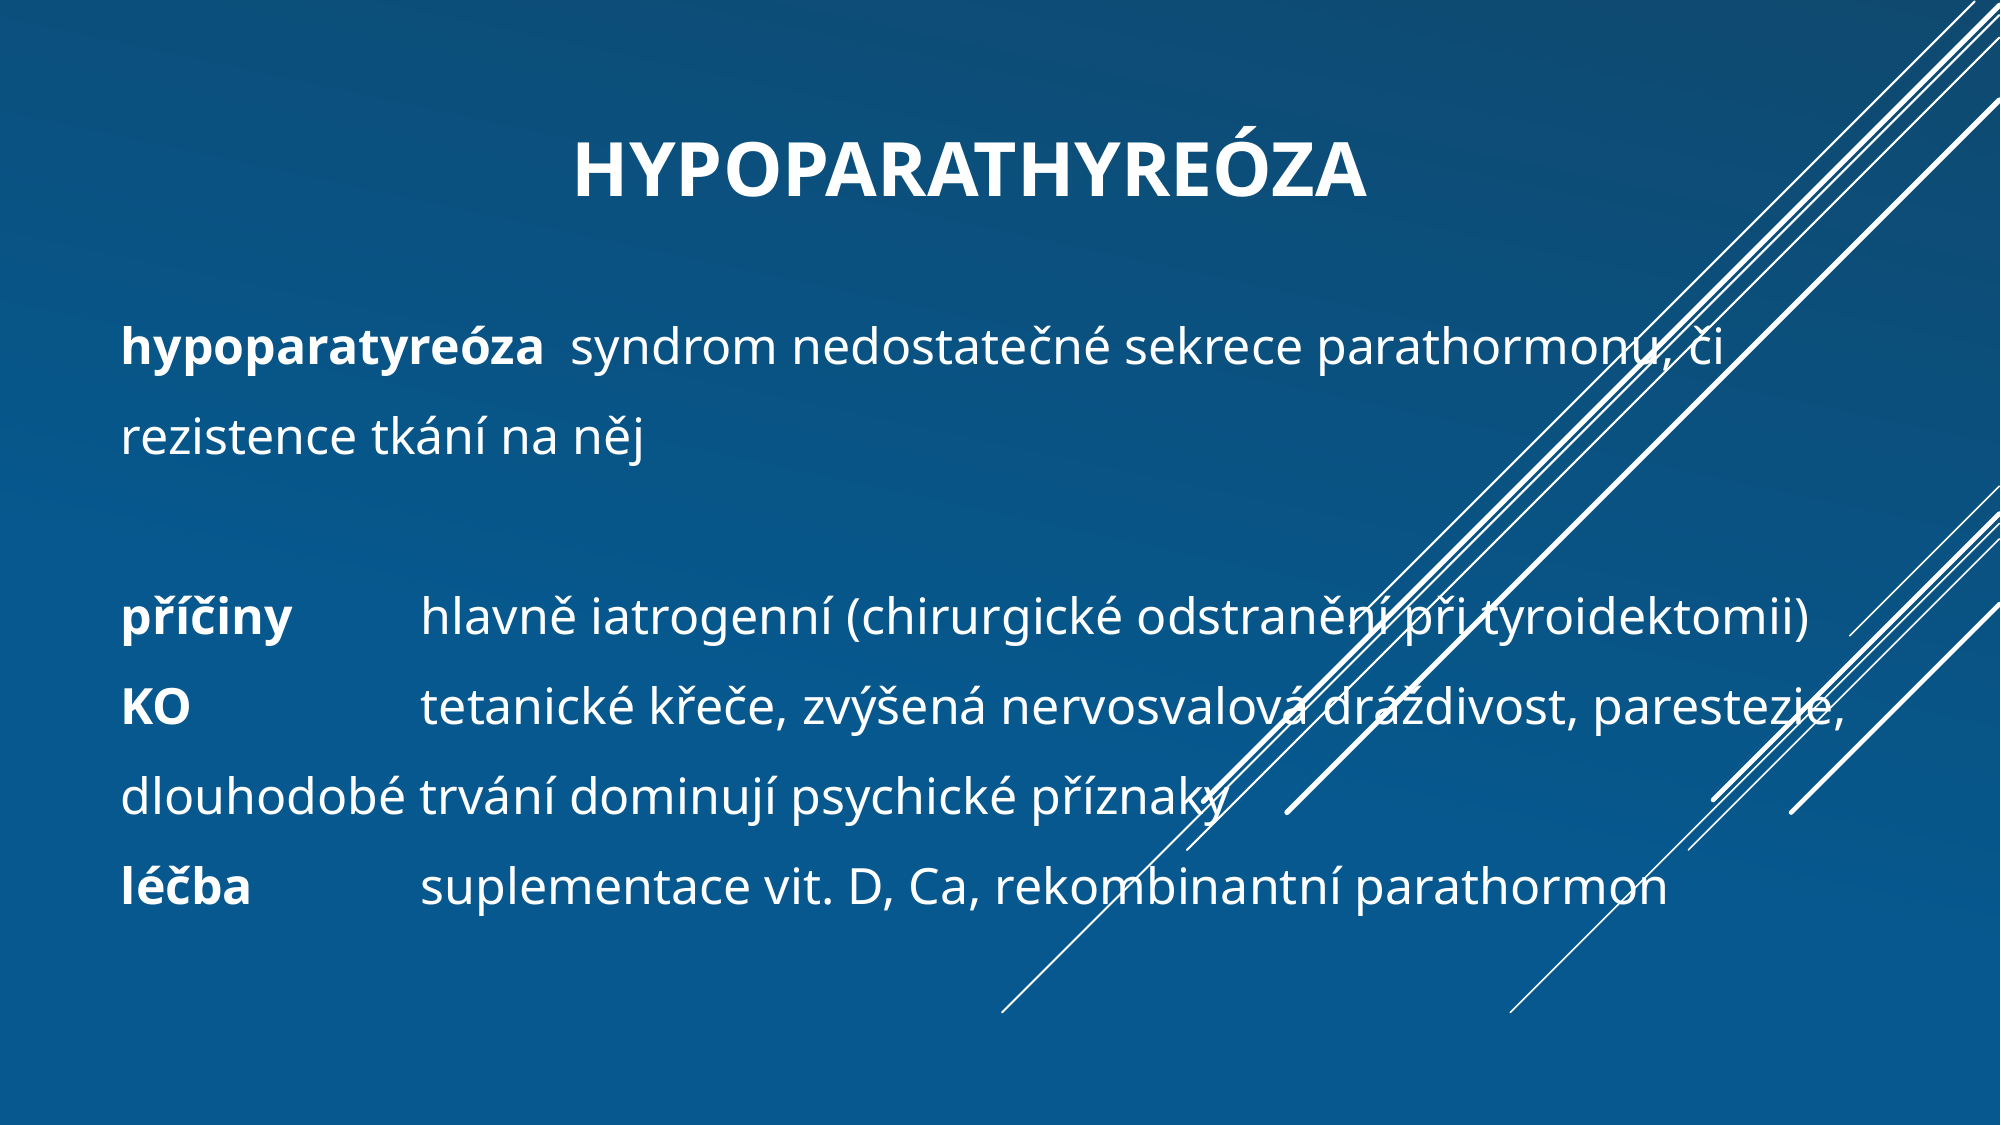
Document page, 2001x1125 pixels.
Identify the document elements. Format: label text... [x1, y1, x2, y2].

title hypoparathyreóza [53, 58, 1886, 219]
text_box hypoparatyreóza syndrom nedostatečné sekrece parathormonu, či rezistence tkání na něj příčiny hlavně iatrogenní (chirurgické odstranění při tyroidektomii) KO tetanické křeče, zvýšená nervosvalová dráždivost, parestezie, dlouhodobé trvání dominují psychické příznaky léčba suplementace vit. D, Ca, rekombinantní parathormon [106, 277, 1968, 923]
